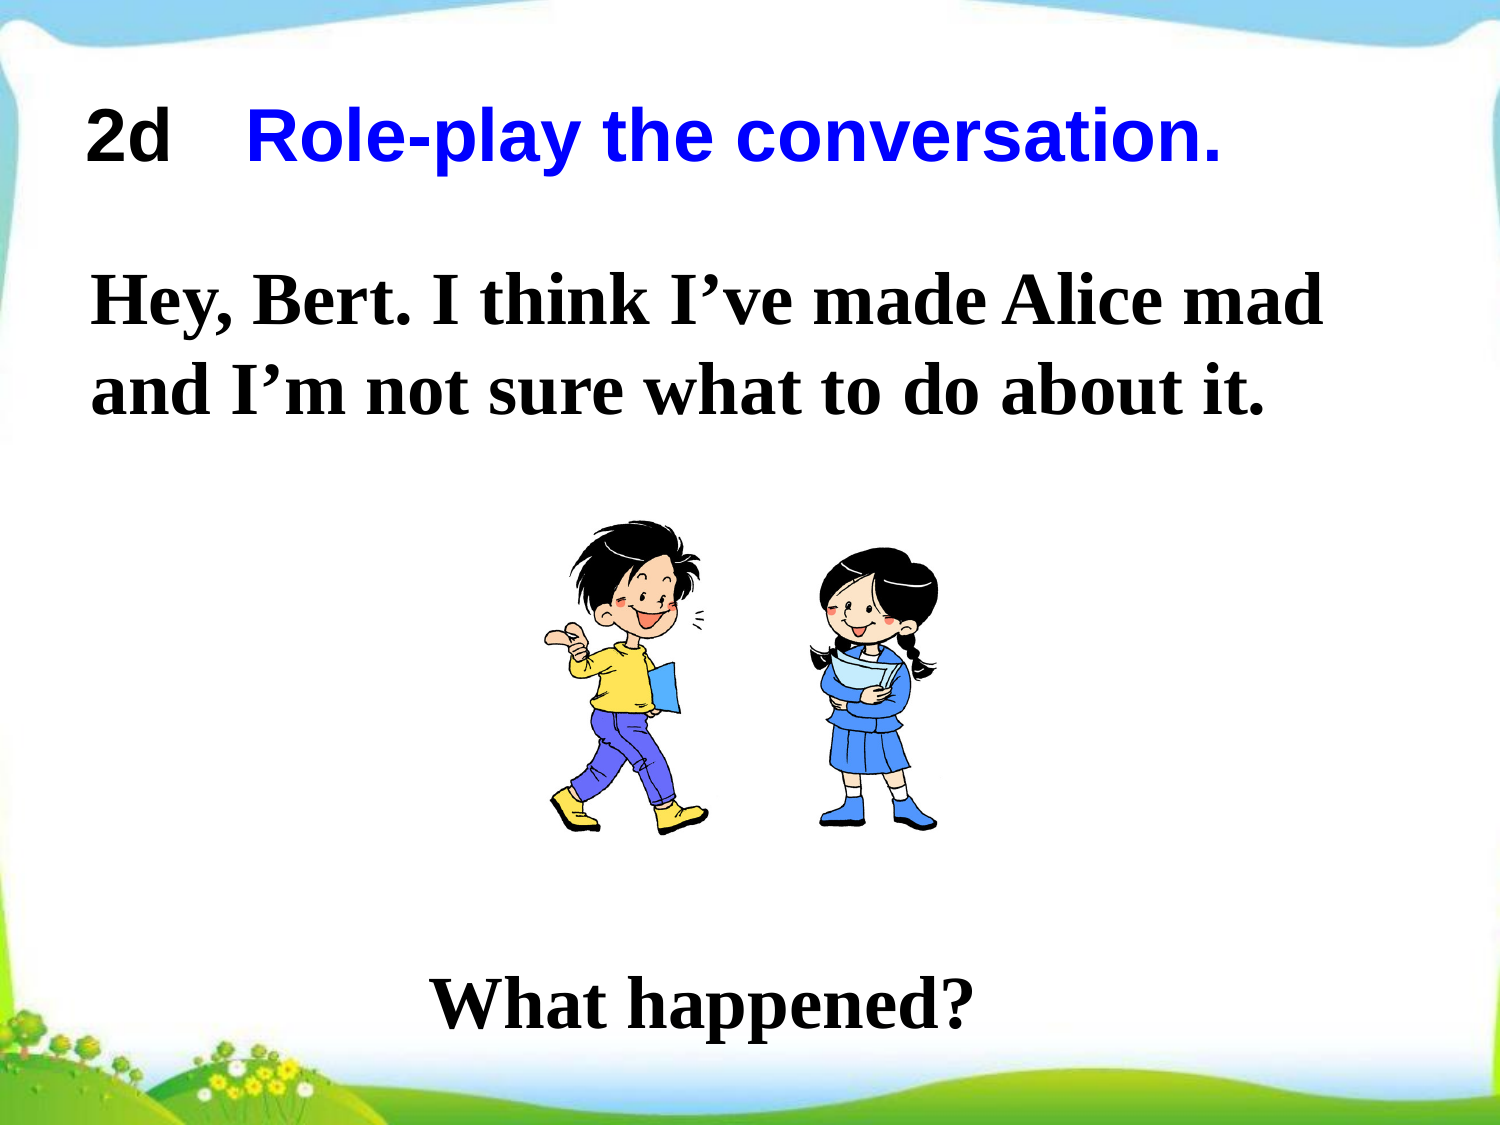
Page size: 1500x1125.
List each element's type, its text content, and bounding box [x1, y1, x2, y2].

text_box Role-play the conversation. [230, 79, 1270, 185]
picture [0, 0, 1500, 1125]
text_box 2d [52, 54, 207, 209]
text_box What happened? [277, 878, 1129, 1059]
text_box Hey, Bert. I think I’ve made Alice mad and I’m not sure what to do about it. [64, 231, 1459, 513]
